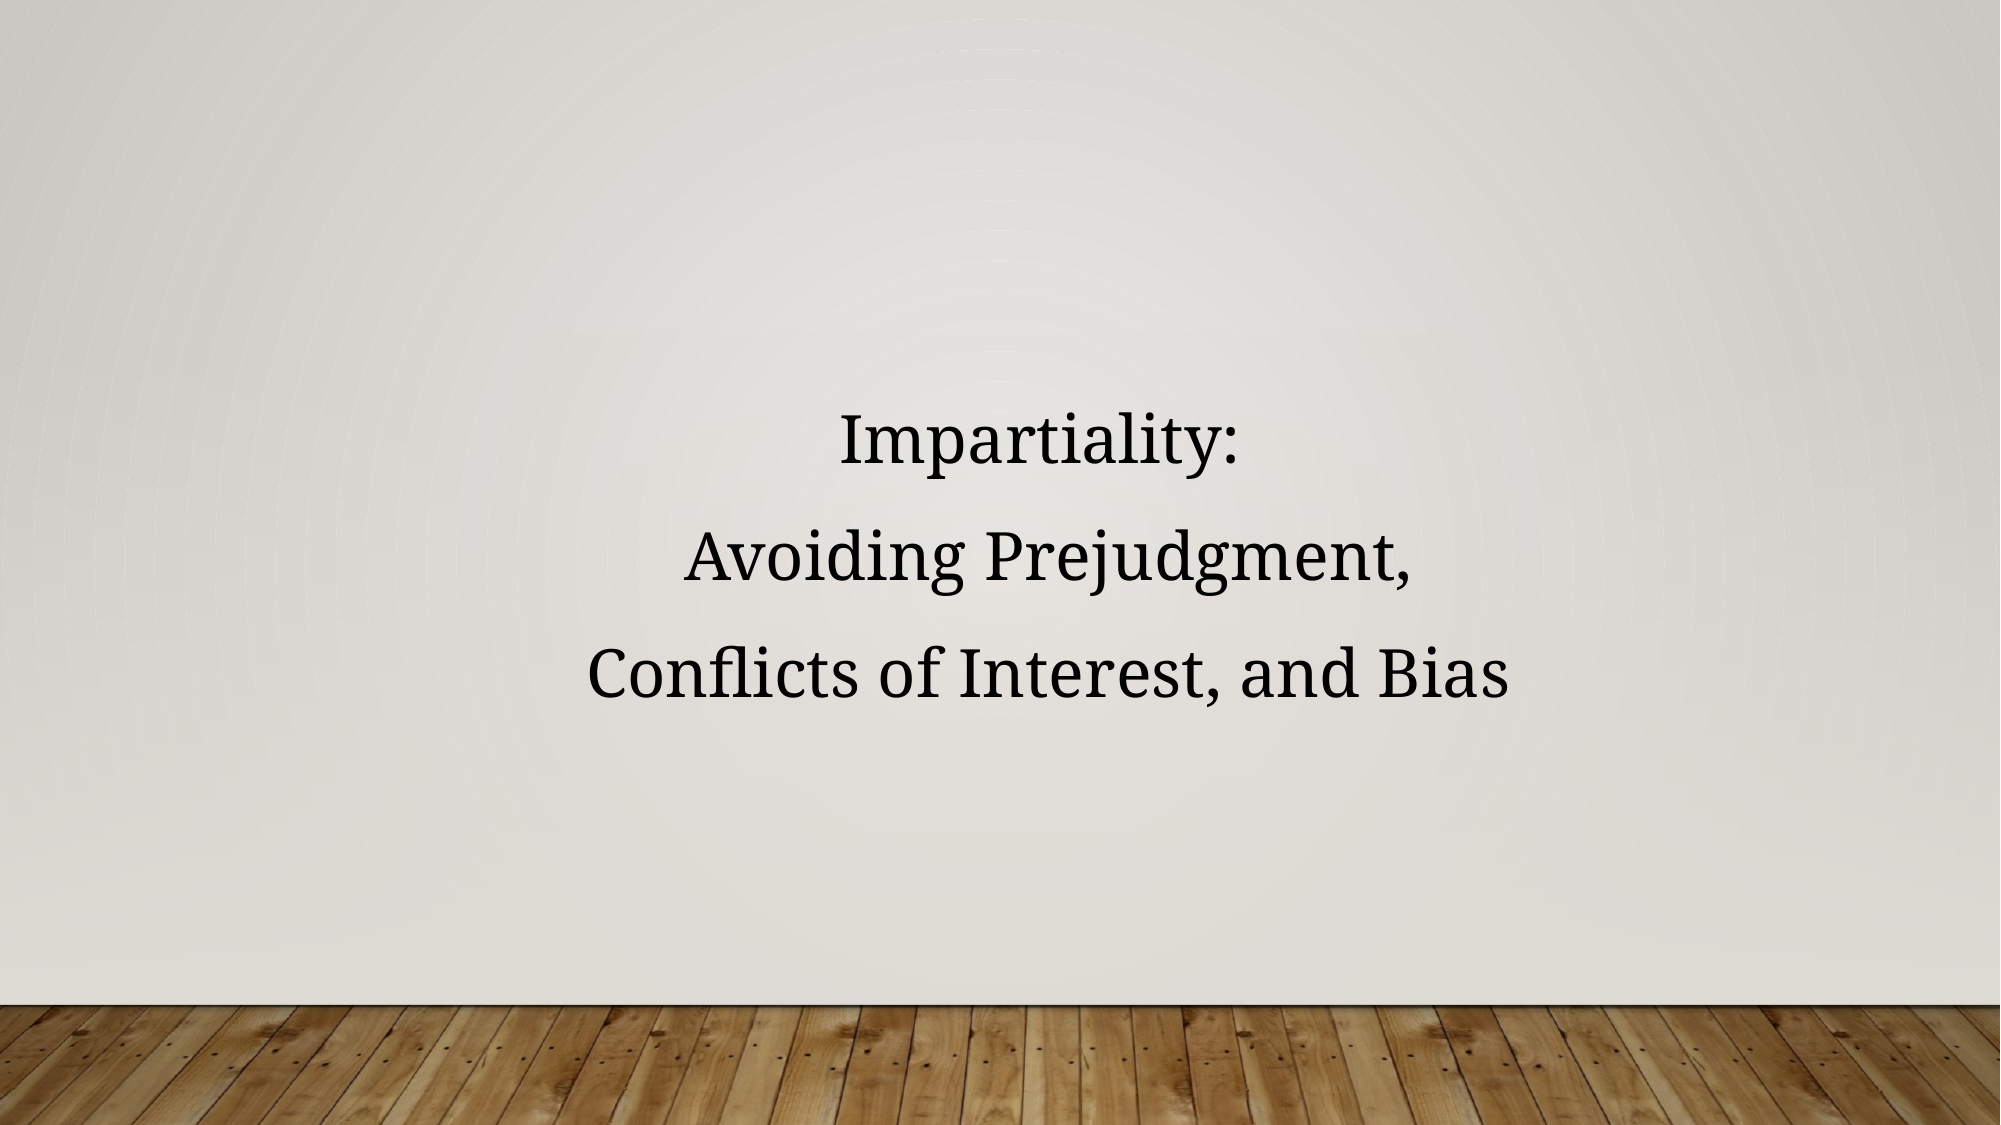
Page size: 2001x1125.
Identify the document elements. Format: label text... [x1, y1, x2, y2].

list Impartiality: Avoiding Prejudgment, Conflicts of Interest, and Bias [197, 307, 1900, 1027]
picture [0, 1005, 2000, 1125]
